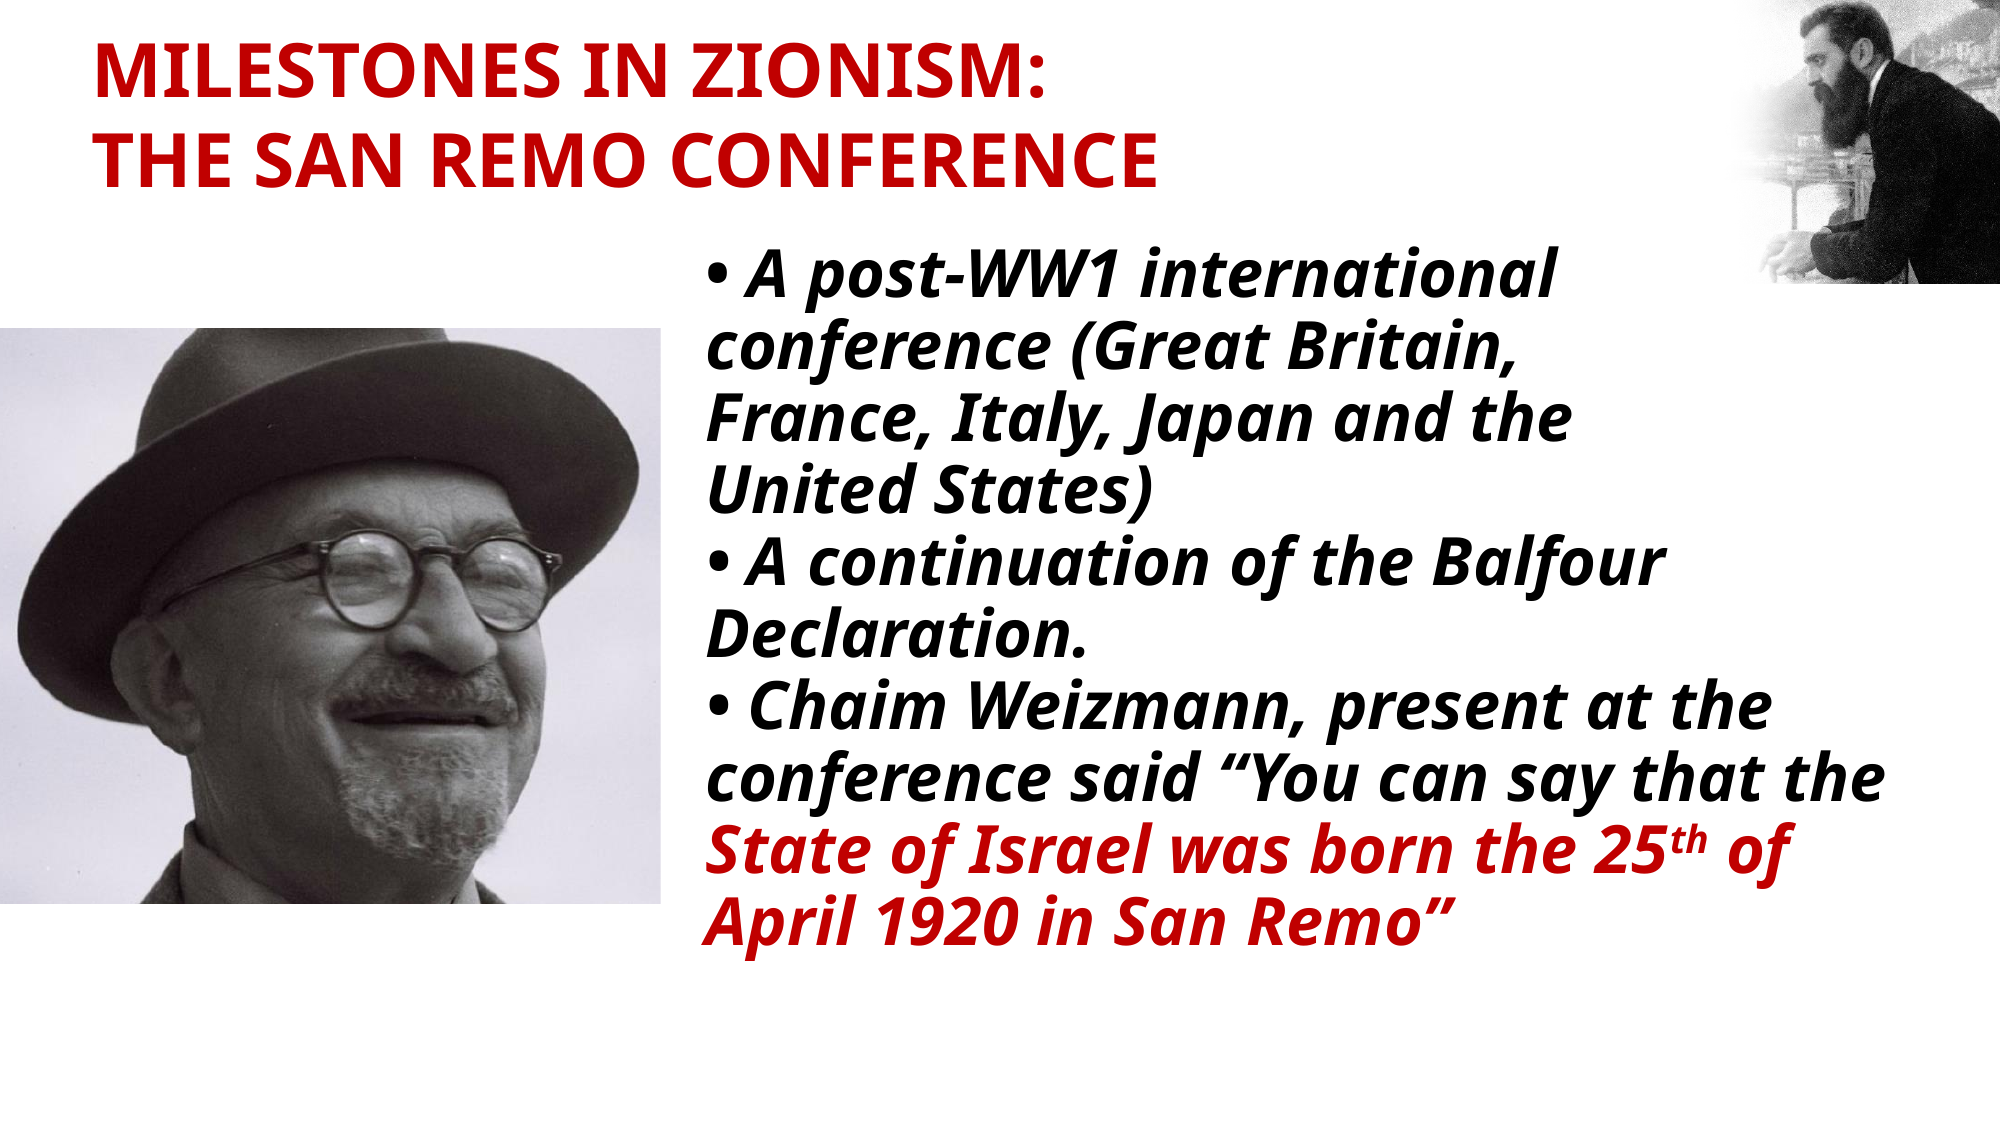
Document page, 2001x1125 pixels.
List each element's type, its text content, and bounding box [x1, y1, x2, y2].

text_box MILESTONES IN ZIONISM: THE SAN REMO CONFERENCE [76, 15, 1177, 210]
picture [0, 328, 661, 904]
text_box • A post-WW1 international conference (Great Britain, France, Italy, Japan and the United States) • A continuation of the Balfour Declaration. • Chaim Weizmann, present at the conference said “You can say that the State of Israel was born the 25th of April 1920 in San Remo” [690, 205, 1950, 995]
picture [1629, 0, 2000, 284]
